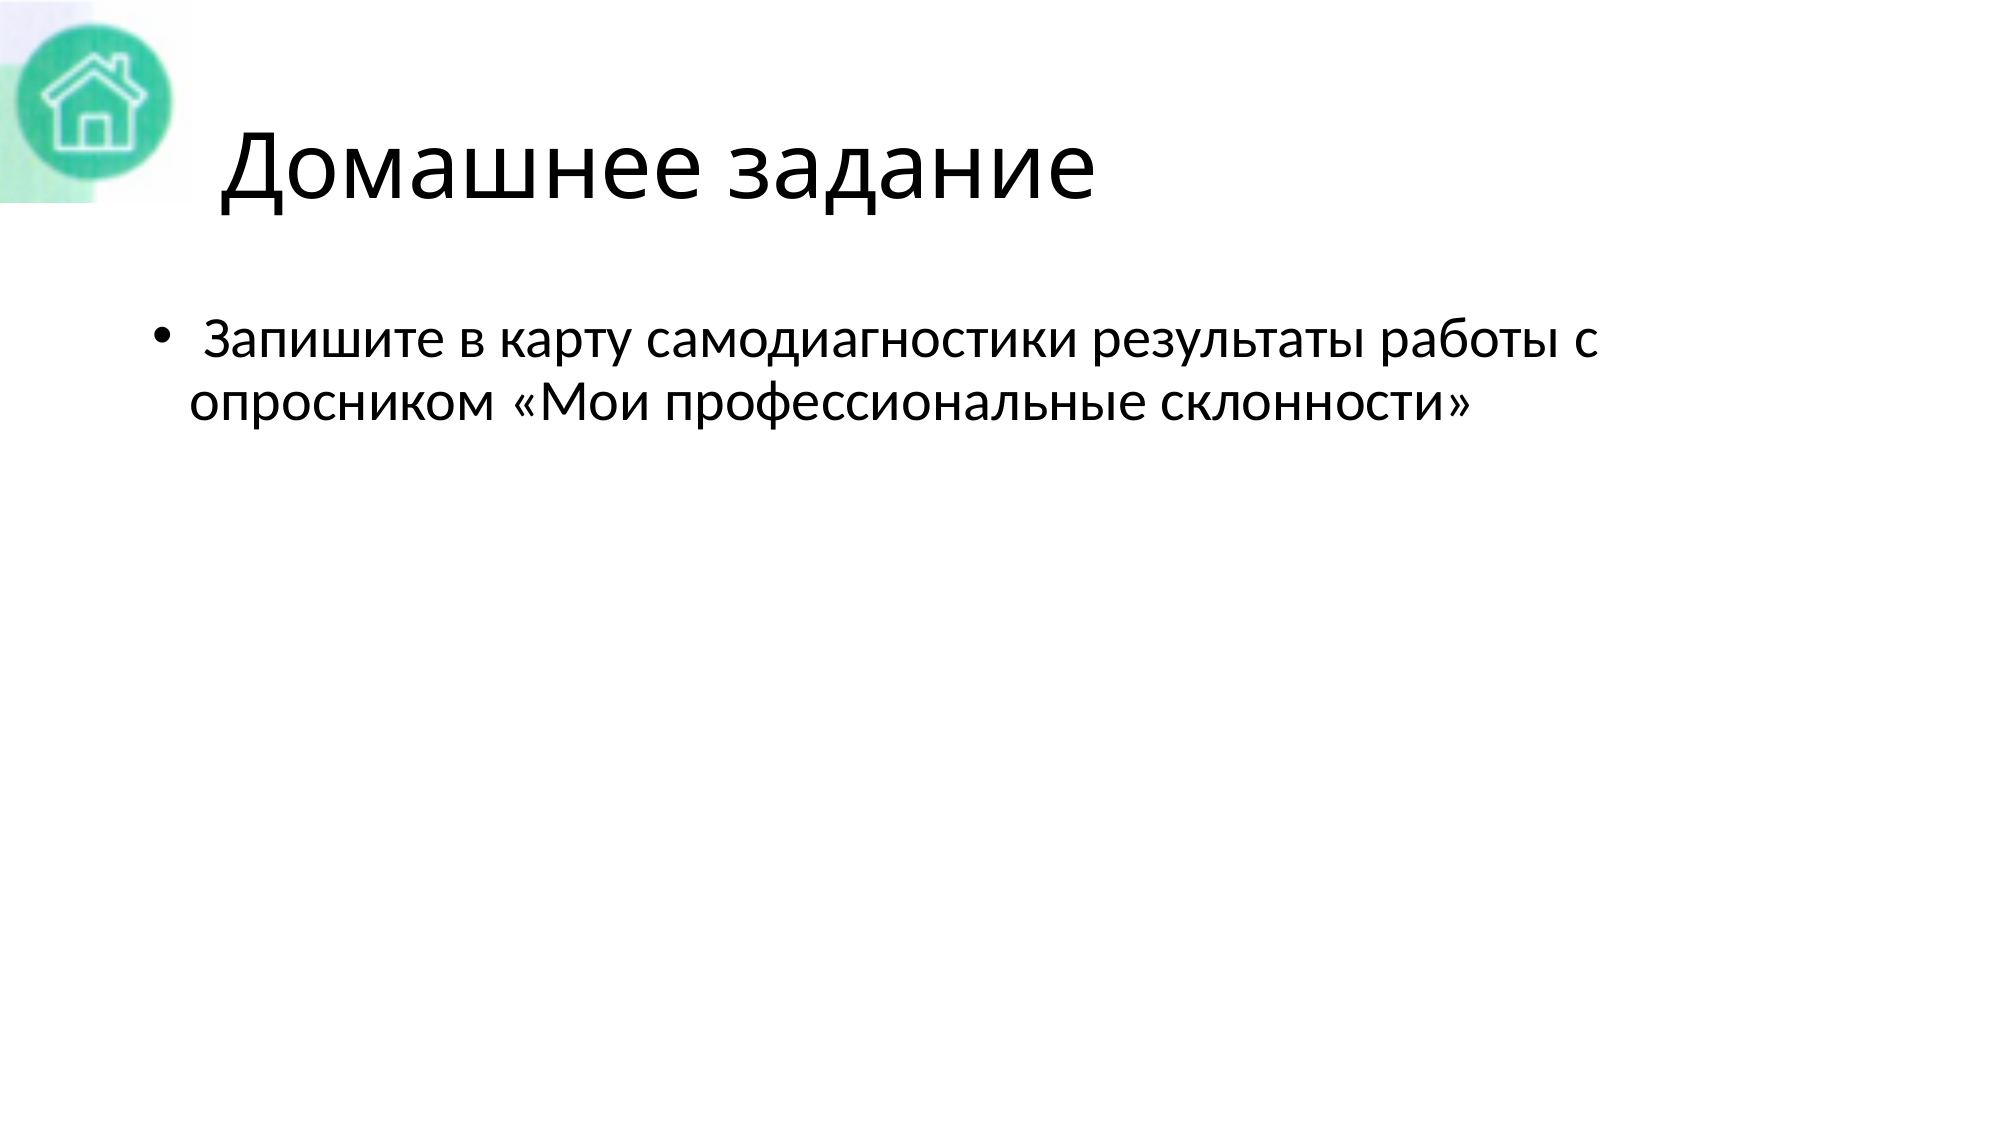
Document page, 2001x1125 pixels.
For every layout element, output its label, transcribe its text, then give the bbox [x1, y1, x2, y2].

list Запишите в карту самодиагностики результаты работы с опросником «Мои профессиональные склонности» [137, 299, 1863, 1014]
picture [0, 0, 192, 203]
title Домашнее задание [206, 59, 1863, 278]
